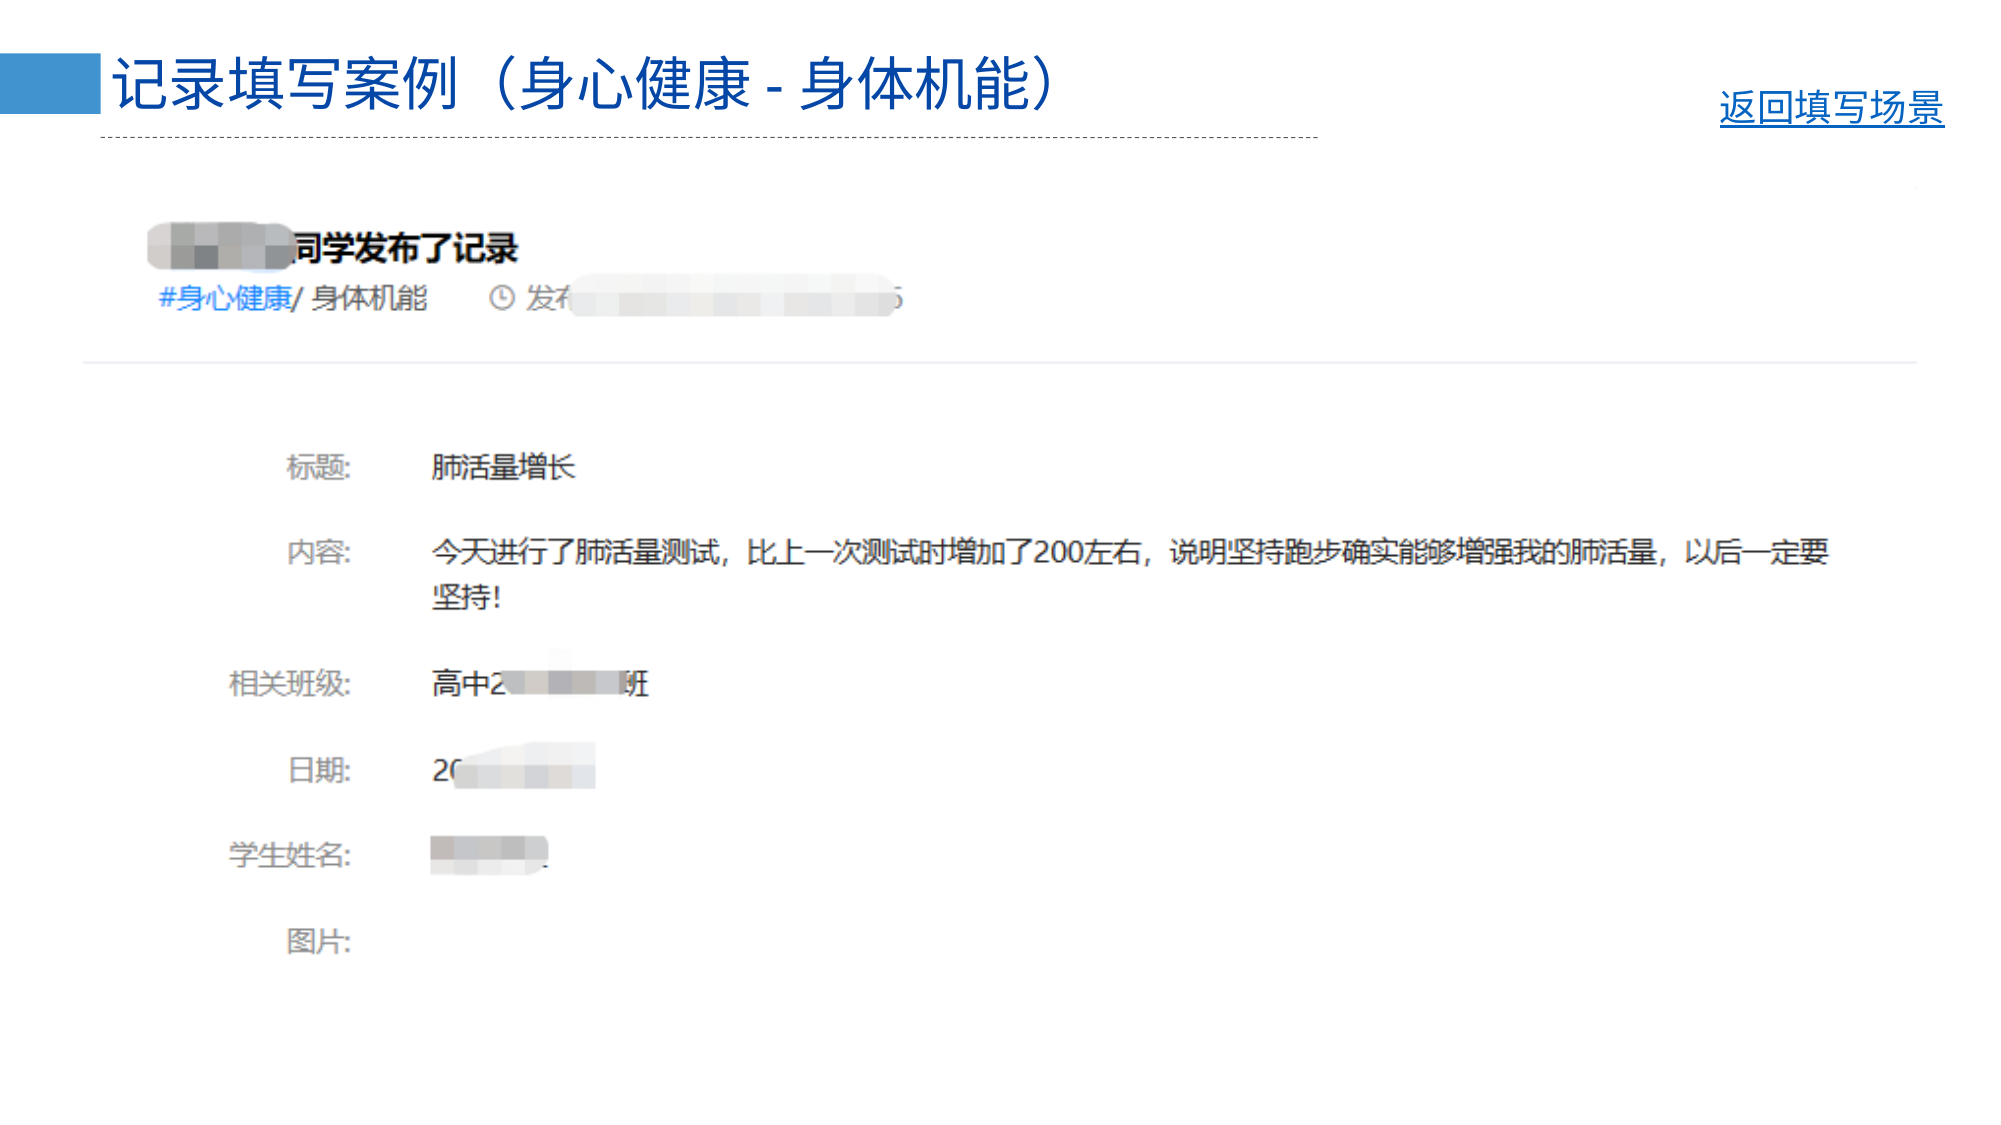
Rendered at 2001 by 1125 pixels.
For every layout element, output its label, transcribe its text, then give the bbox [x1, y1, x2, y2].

text_box 记录填写案例（身心健康-身体机能） [95, 40, 1345, 125]
picture [83, 187, 1917, 1049]
text_box [0, 53, 95, 114]
text_box 返回填写场景 [1705, 76, 1983, 146]
